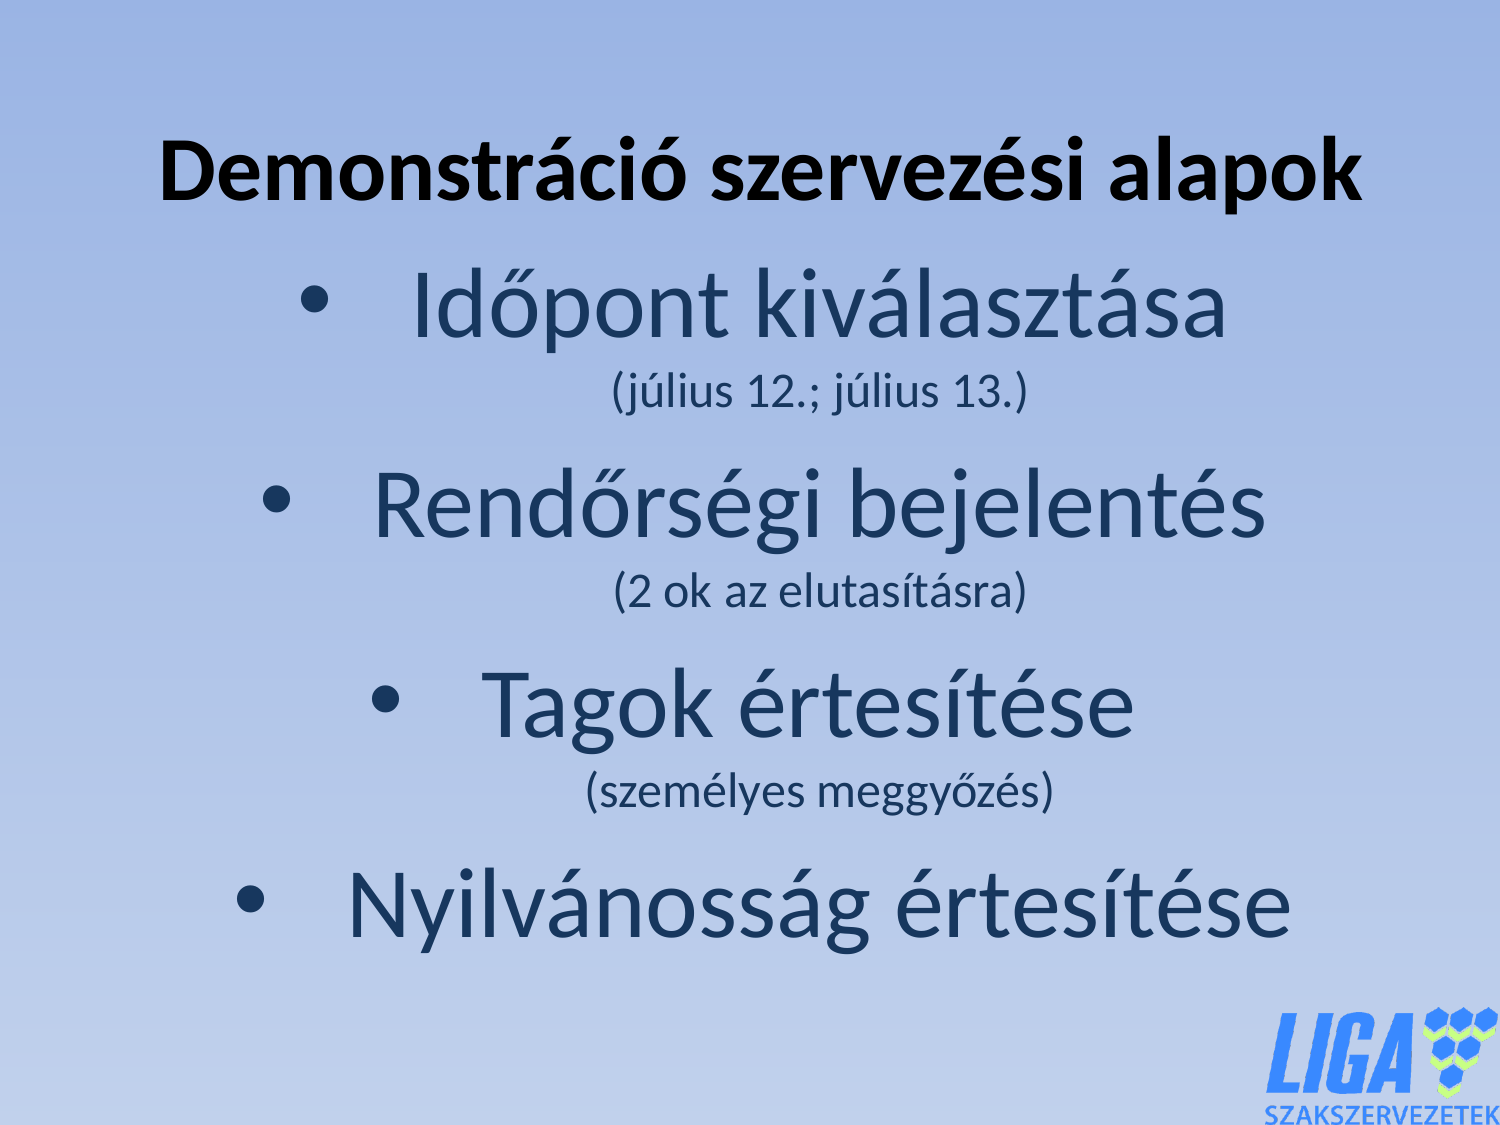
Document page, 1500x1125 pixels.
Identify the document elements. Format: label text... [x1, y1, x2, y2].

picture [1265, 1007, 1500, 1125]
text_box Időpont kiválasztása (július 12.; július 13.) Rendőrségi bejelentés (2 ok az elutasításra) Tagok értesítése (személyes meggyőzés) Nyilvánosság értesítése [140, 230, 1388, 1085]
title Demonstráció szervezési alapok [123, 42, 1399, 284]
